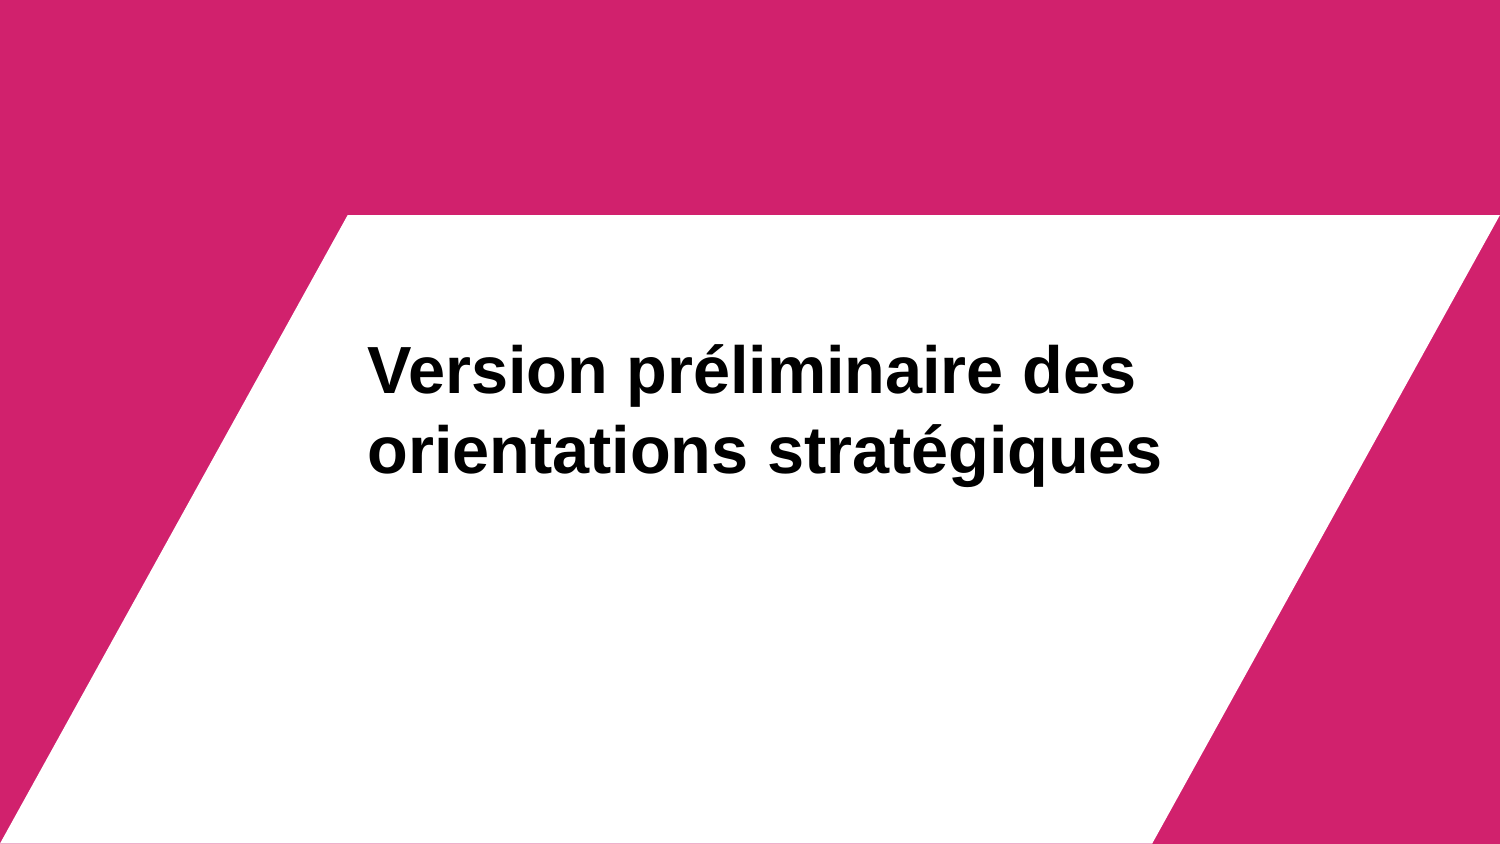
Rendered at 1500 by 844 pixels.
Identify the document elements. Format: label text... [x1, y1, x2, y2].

text_box Version préliminaire des orientations stratégiques [356, 321, 1271, 493]
text_box [0, 215, 1500, 844]
